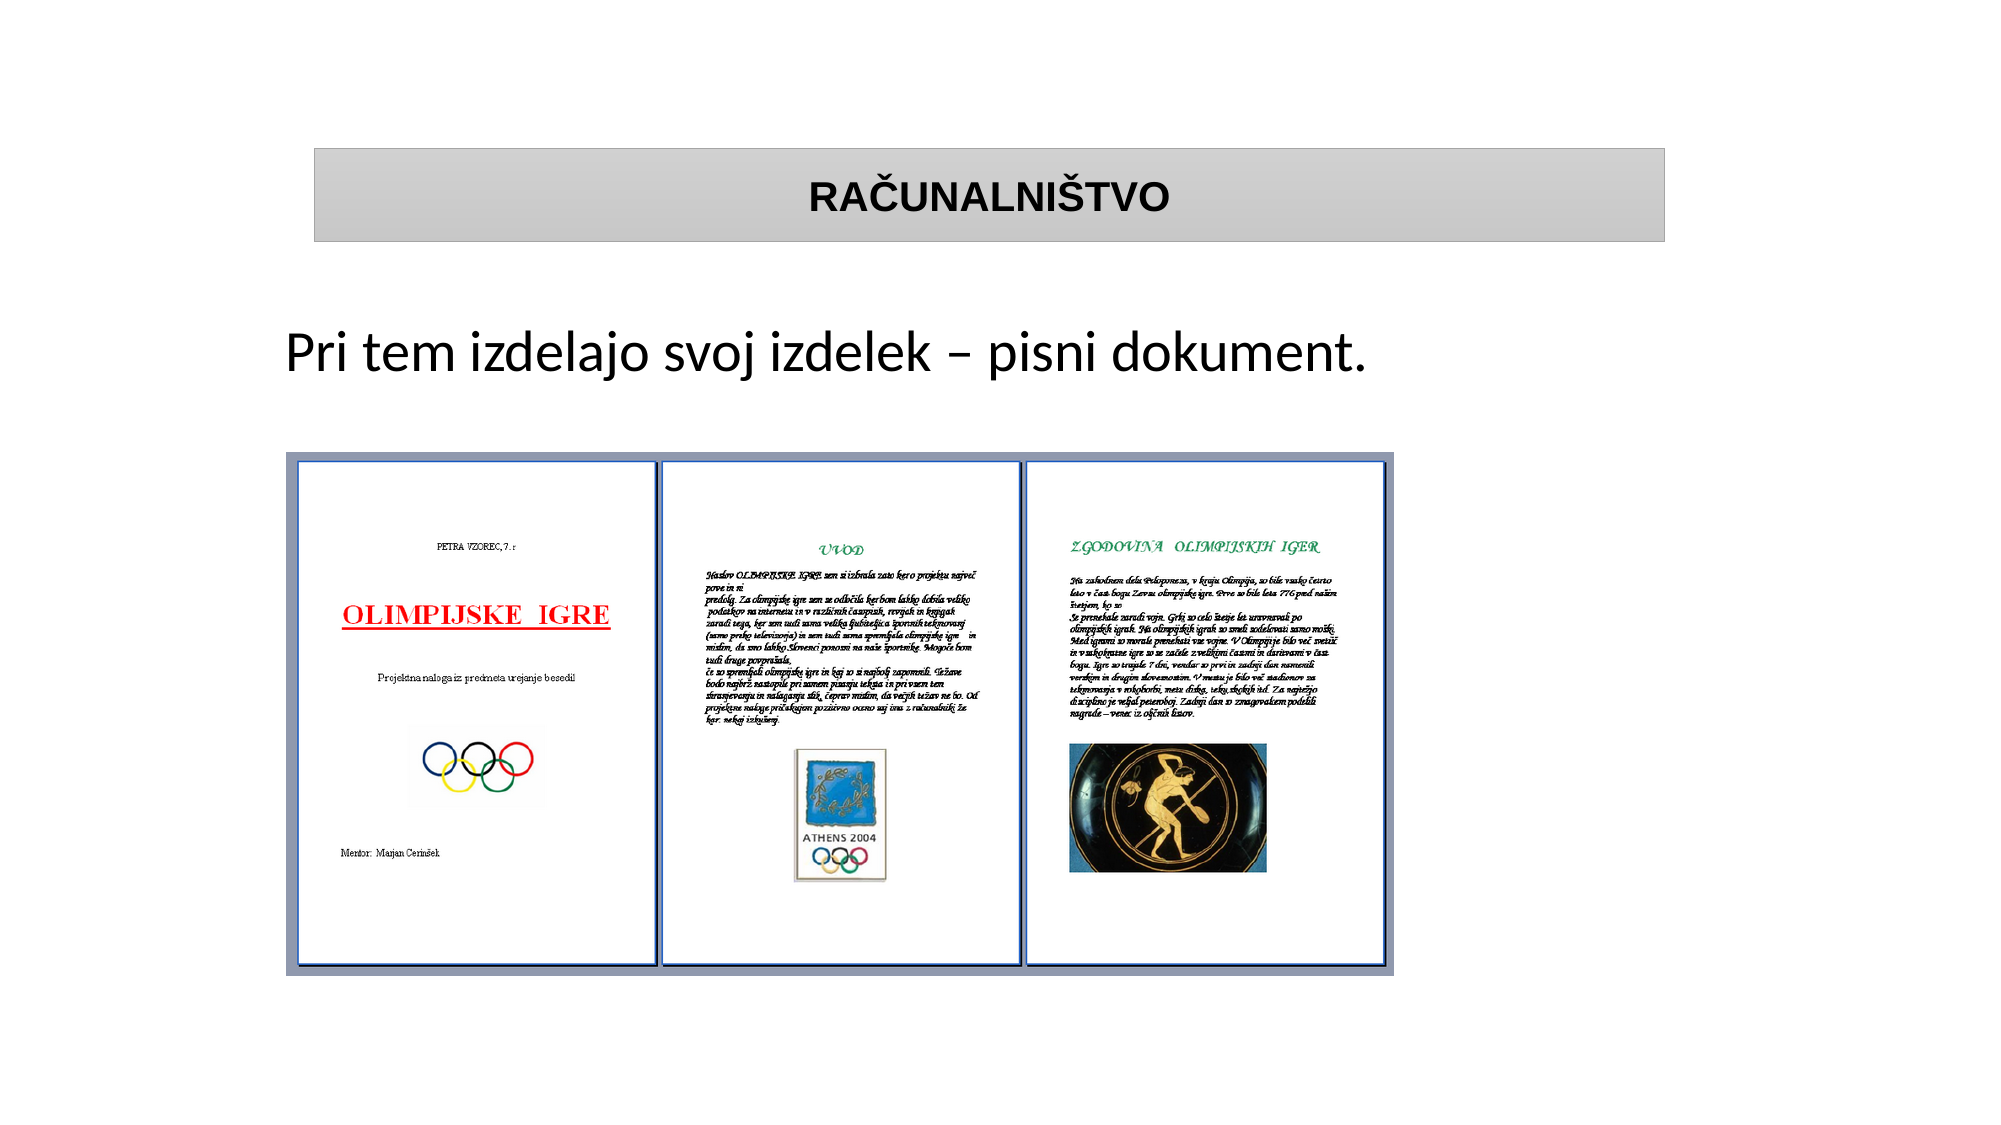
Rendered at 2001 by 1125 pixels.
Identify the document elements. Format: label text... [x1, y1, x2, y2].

picture [286, 452, 1394, 976]
text_box Pri tem izdelajo svoj izdelek – pisni dokument. [270, 305, 1568, 461]
text_box RAČUNALNIŠTVO [314, 148, 1665, 242]
